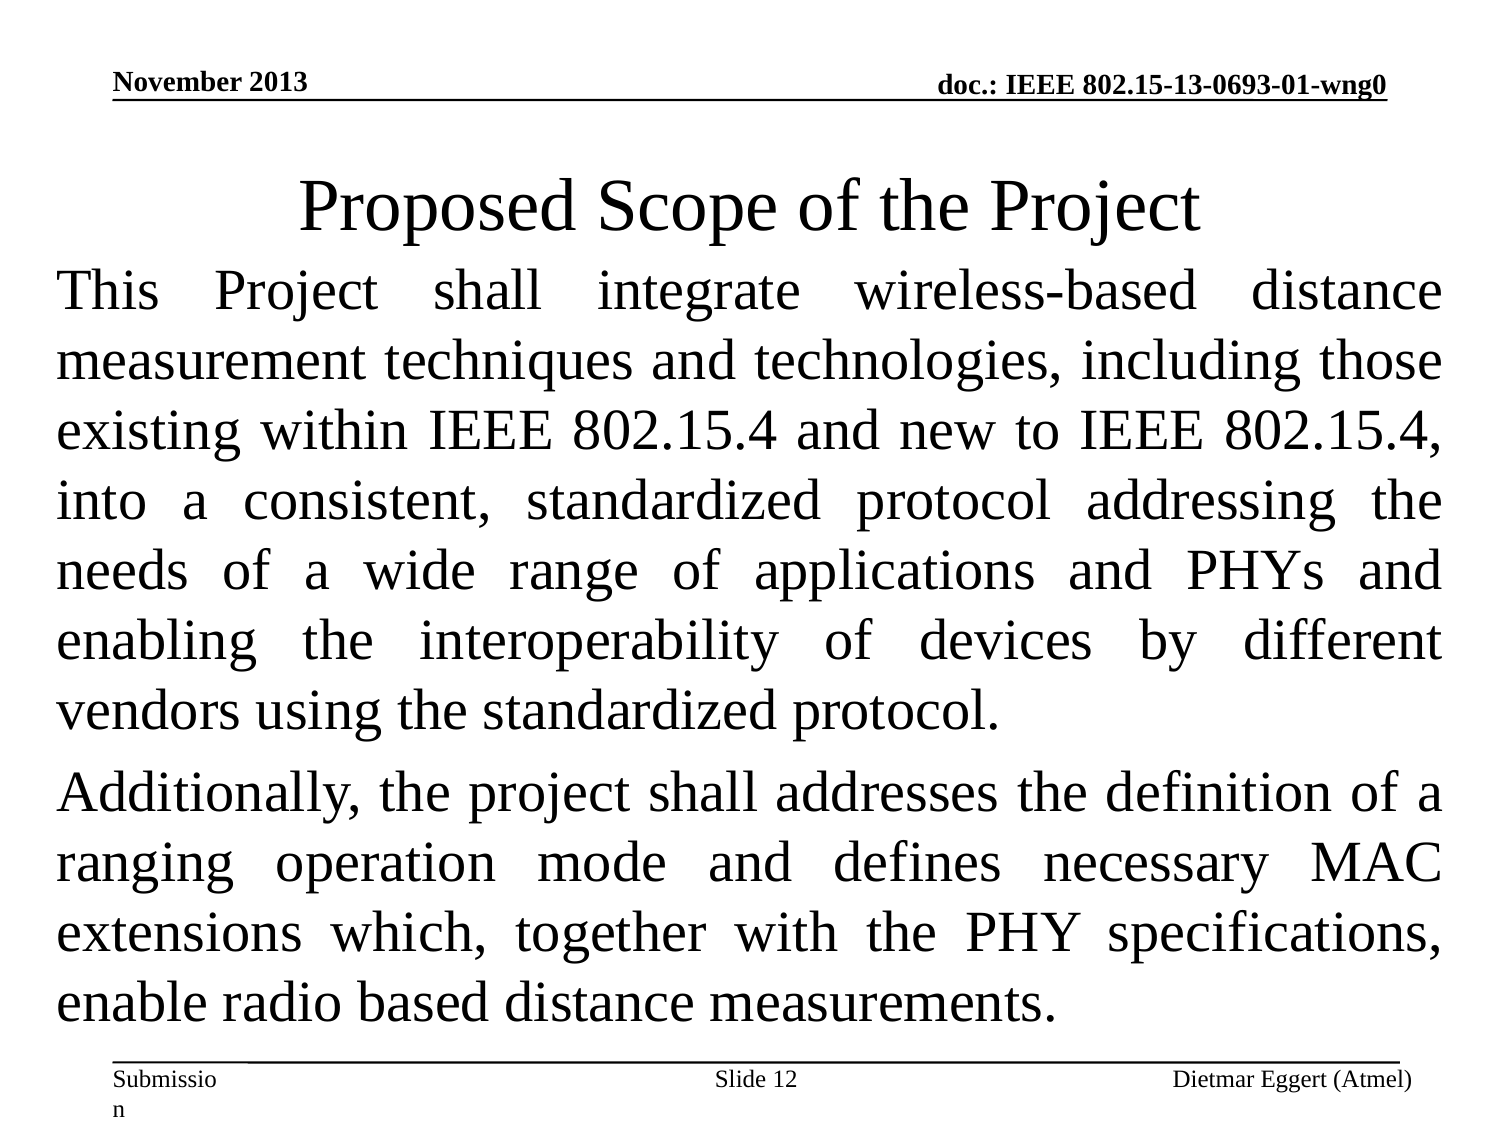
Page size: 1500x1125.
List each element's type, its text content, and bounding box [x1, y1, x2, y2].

slide_number Slide 12 [712, 1062, 800, 1093]
list This Project shall integrate wireless-based distance measurement techniques and technologies, including those existing within IEEE 802.15.4 and new to IEEE 802.15.4, into a consistent, standardized protocol addressing the needs of a wide range of applications and PHYs and enabling the interoperability of devices by different vendors using the standardized protocol. Additionally, the project shall addresses the definition of a ranging operation mode and defines necessary MAC extensions which, together with the PHY specifications, enable radio based distance measurements. [41, 243, 1459, 1000]
title Proposed Scope of the Project [112, 112, 1388, 243]
footer Dietmar Eggert (Atmel) [900, 1062, 1413, 1093]
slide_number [112, 62, 375, 98]
